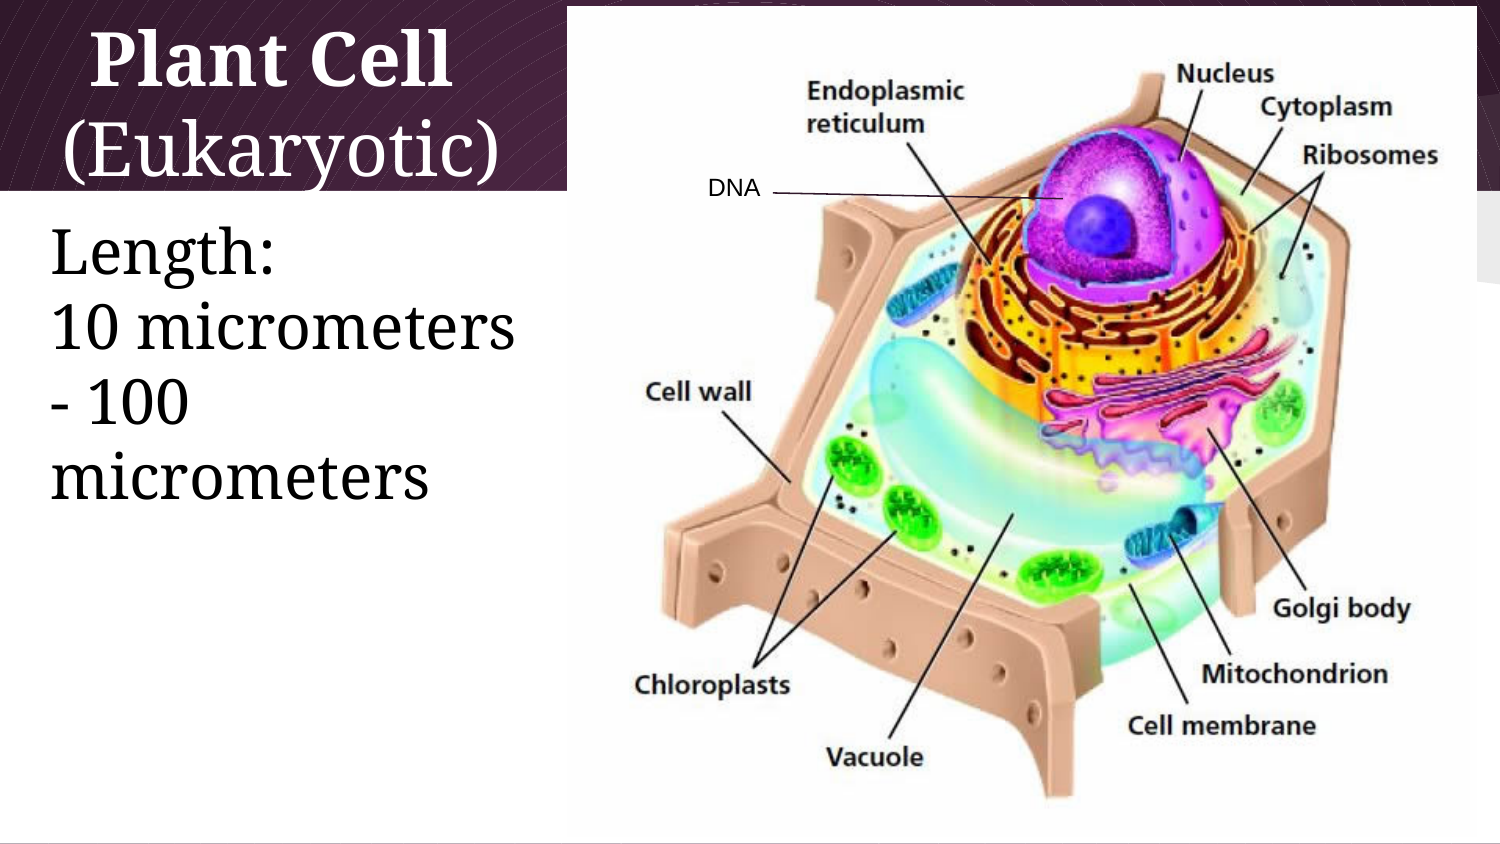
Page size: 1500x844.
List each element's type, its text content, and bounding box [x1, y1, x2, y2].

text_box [772, 192, 1064, 199]
title Plant Cell (Eukaryotic) [5, 31, 558, 173]
list Length: 10 micrometers - 100 micrometers [35, 196, 550, 808]
picture [567, 6, 1477, 837]
